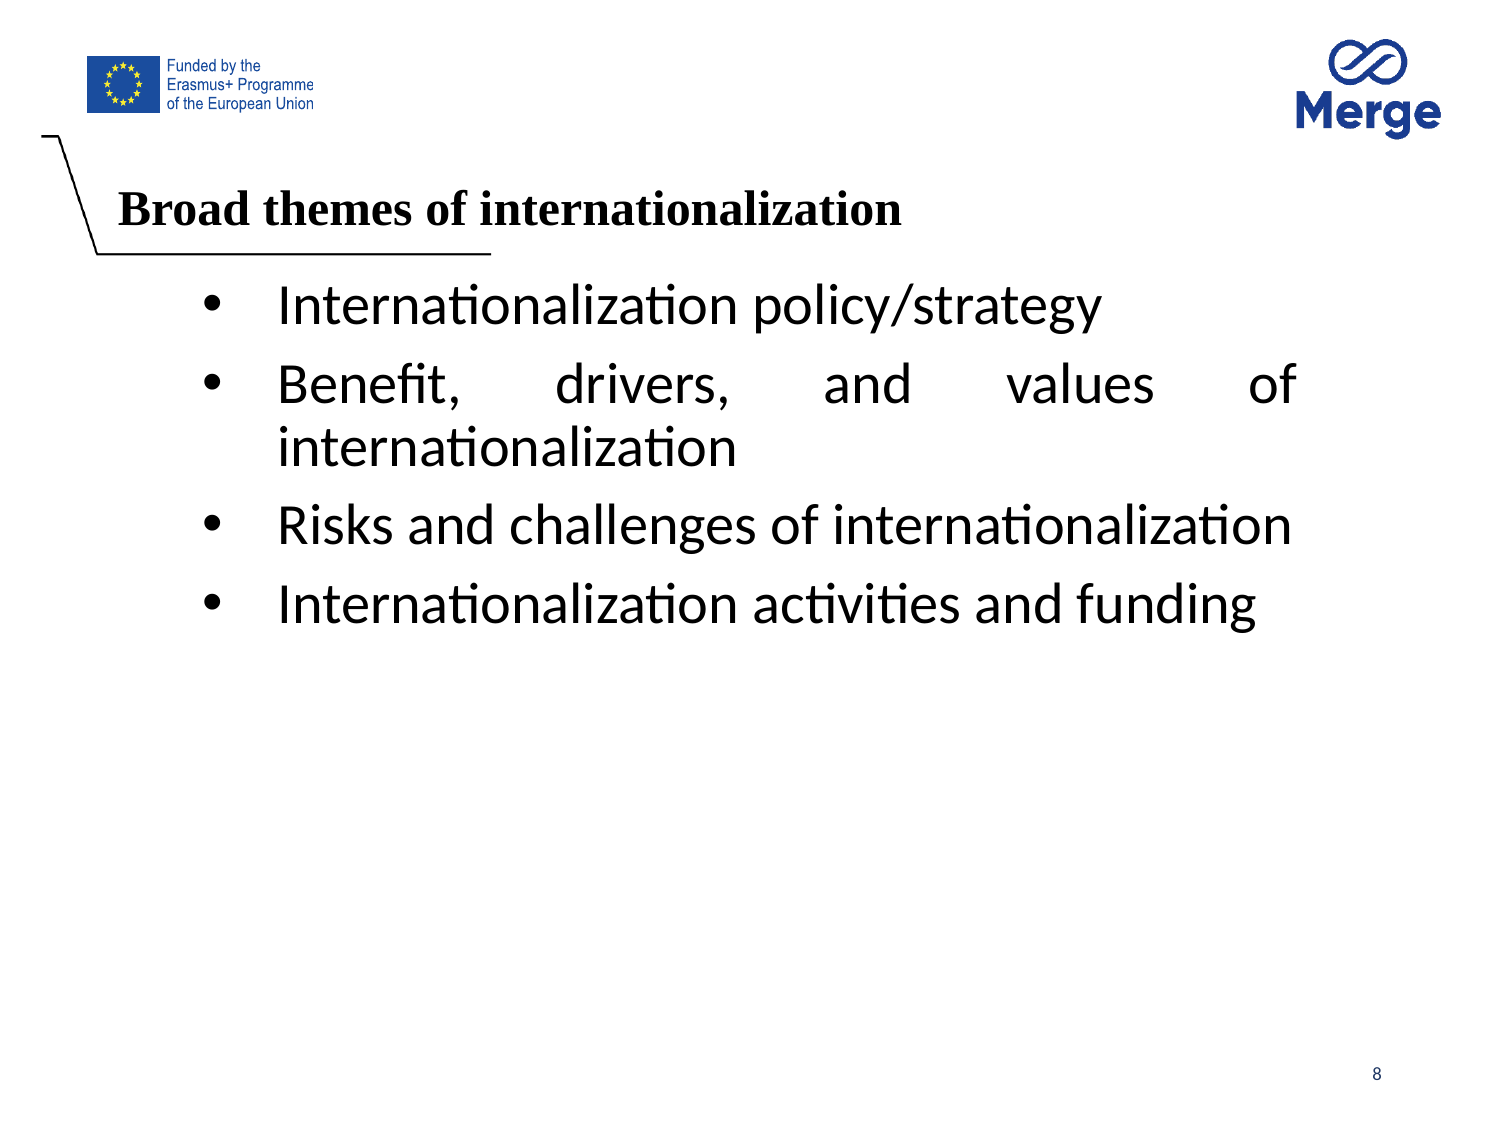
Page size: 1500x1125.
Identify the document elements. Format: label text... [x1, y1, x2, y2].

picture [1293, 39, 1442, 142]
title Broad themes of internationalization [102, 149, 1228, 244]
picture [41, 135, 492, 256]
slide_number 8 [1059, 1042, 1397, 1103]
subtitle Internationalization policy/strategy Benefit, drivers, and values of internationalization Risks and challenges of internationalization Internationalization activities and funding [187, 267, 1313, 863]
